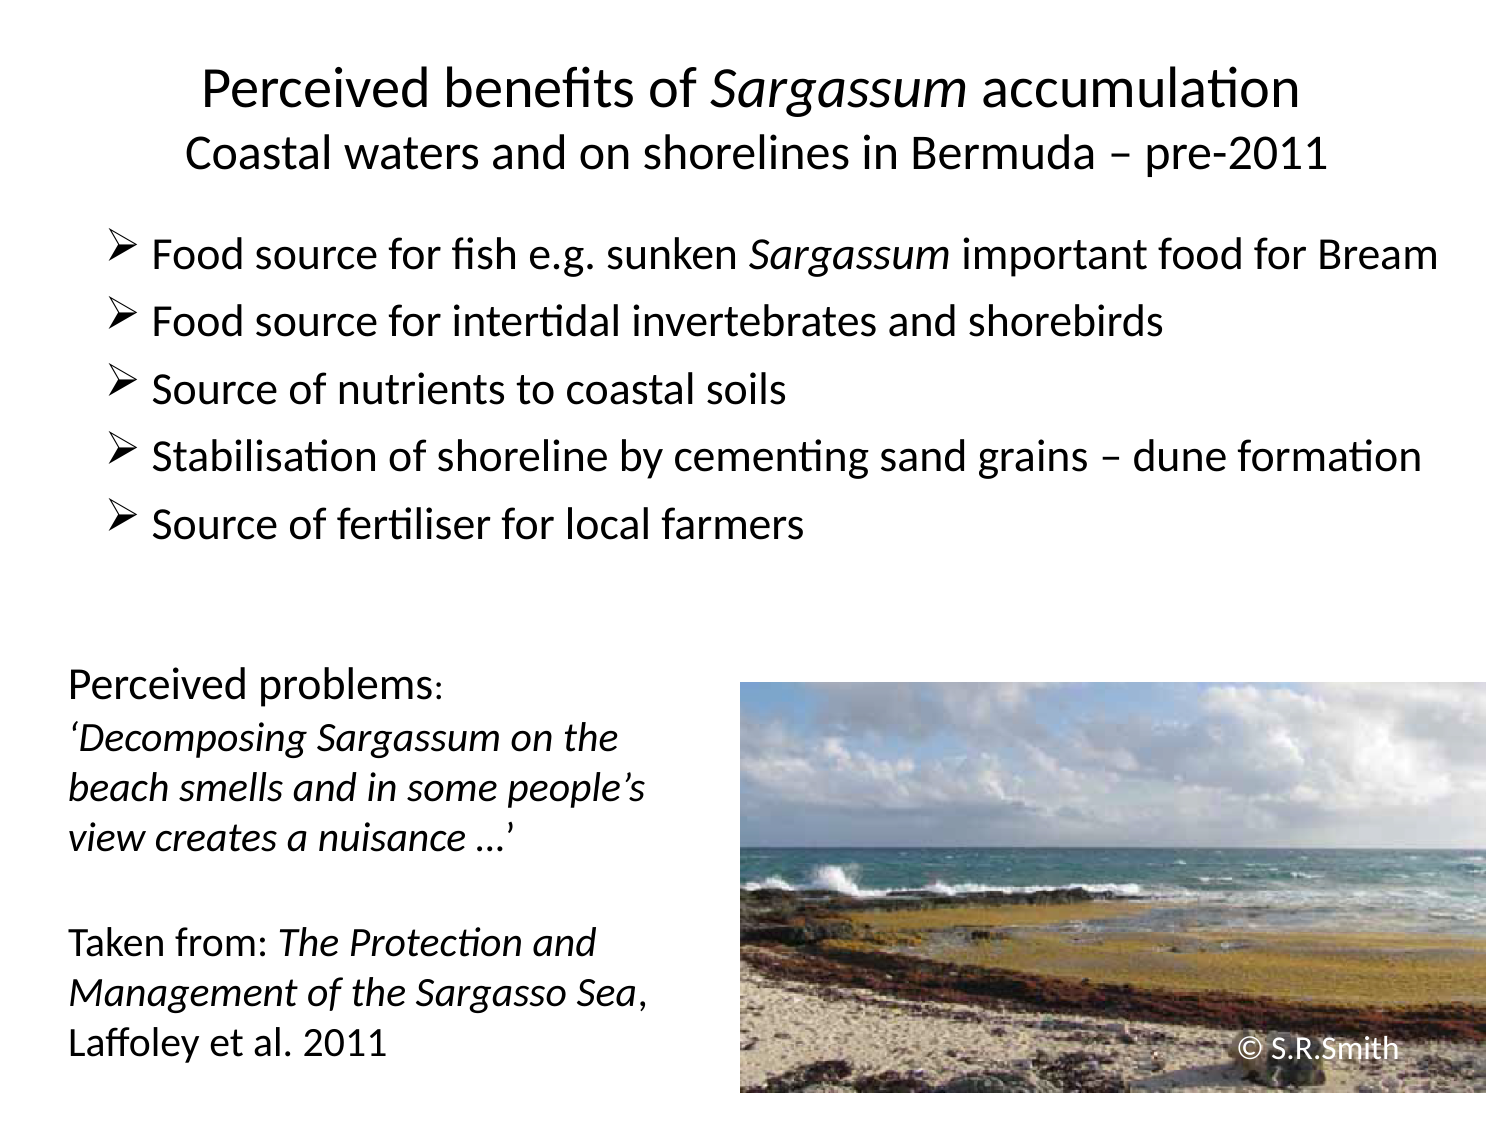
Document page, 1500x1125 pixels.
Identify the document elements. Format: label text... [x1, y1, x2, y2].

text_box Perceived problems: ‘Decomposing Sargassum on the beach smells and in some people’s view creates a nuisance …’ [53, 646, 703, 867]
text_box Perceived benefits of Sargassum accumulation Coastal waters and on shorelines in Bermuda – pre-2011 [40, 41, 1462, 187]
text_box Food source for fish e.g. sunken Sargassum important food for Bream Food source for intertidal invertebrates and shorebirds Source of nutrients to coastal soils Stabilisation of shoreline by cementing sand grains – dune formation Source of fertiliser for local farmers [90, 216, 1462, 556]
picture [739, 681, 1486, 1093]
text_box Taken from: The Protection and Management of the Sargasso Sea, Laffoley et al. 2011 [53, 907, 680, 1073]
